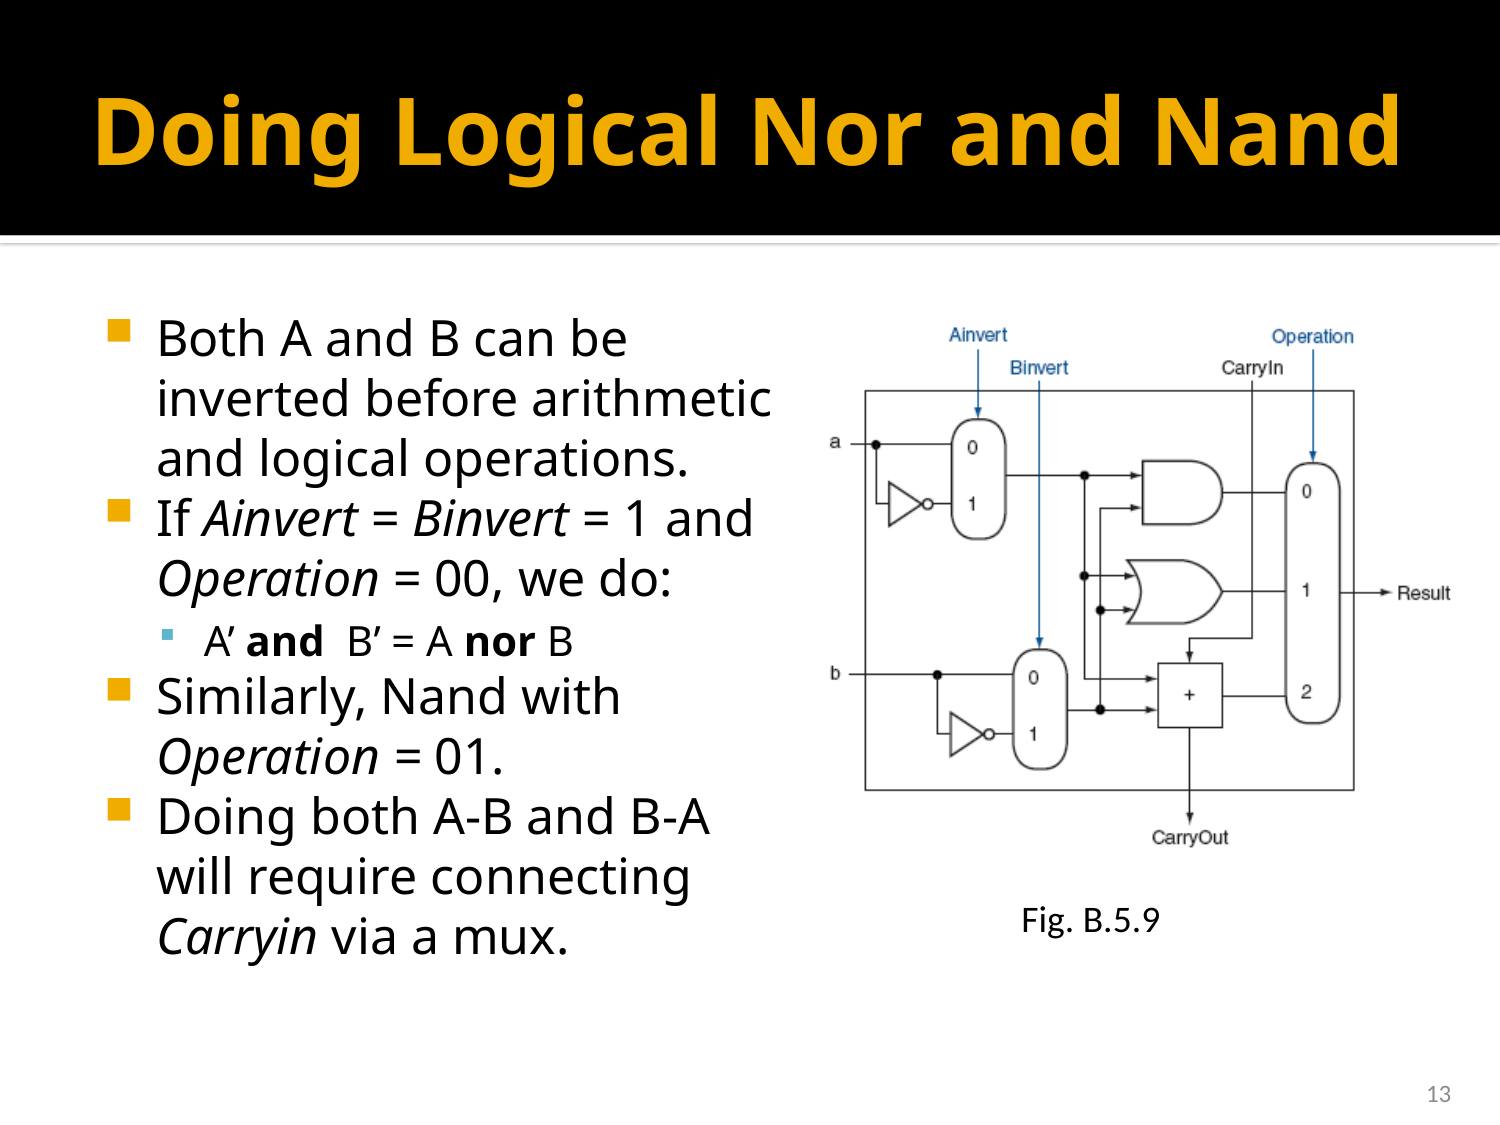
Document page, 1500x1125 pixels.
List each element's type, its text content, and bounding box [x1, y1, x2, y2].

picture [785, 287, 1488, 857]
list Both A and B can be inverted before arithmetic and logical operations. If Ainvert = Binvert = 1 and Operation = 00, we do: A’ and B’ = A nor B Similarly, Nand with Operation = 01. Doing both A-B and B-A will require connecting Carryin via a mux. [75, 291, 813, 1050]
slide_number 13 [1345, 1062, 1467, 1108]
title Doing Logical Nor and Nand [75, 25, 1425, 231]
text_box Fig. B.5.9 [1006, 887, 1176, 948]
